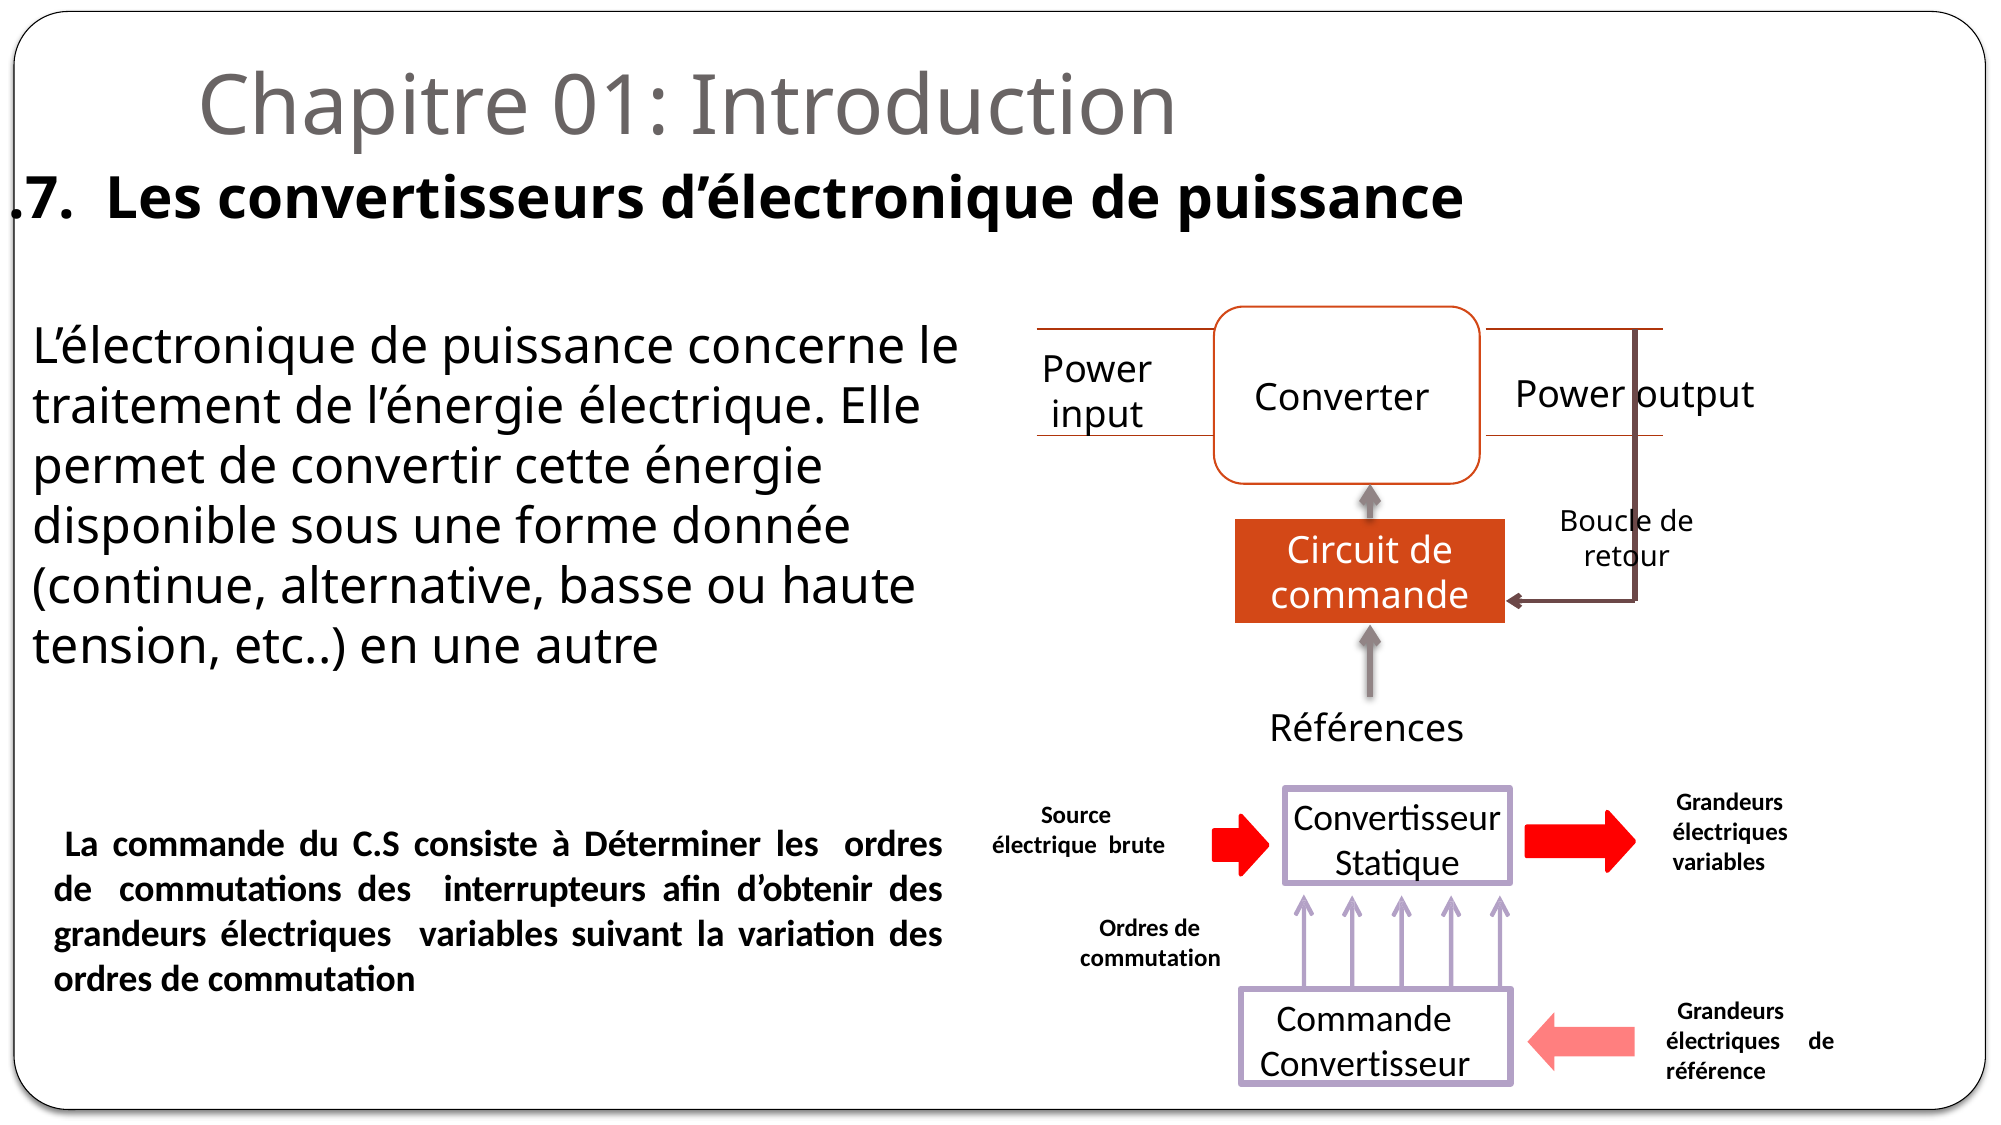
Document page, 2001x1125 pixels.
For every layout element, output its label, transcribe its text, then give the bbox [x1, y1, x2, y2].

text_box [1524, 809, 1637, 874]
text_box Grandeurs électriques de référence [1664, 992, 1836, 1085]
text_box [1342, 895, 1363, 990]
text_box Ordres de commutation [1078, 909, 1277, 972]
text_box Power input [981, 338, 1214, 443]
text_box [1293, 894, 1314, 989]
title Chapitre 01: Introduction [182, 0, 1883, 167]
text_box Boucle de retour [1640, 494, 1744, 580]
text_box L’électronique de puissance concerne le traitement de l’énergie électrique. Elle permet de convertir cette énergie disponible sous une forme donnée (continue, alternative, basse ou haute tension, etc..) en une autre [18, 306, 981, 682]
text_box Grandeurs électriques variables [1670, 783, 1810, 876]
text_box [1441, 895, 1462, 990]
text_box [1391, 895, 1412, 990]
text_box Source électrique brute [985, 796, 1171, 859]
text_box [1527, 1012, 1635, 1072]
text_box Power output [1497, 363, 1629, 423]
text_box Références [1250, 696, 1484, 757]
text_box Boucle de retour [1510, 494, 1629, 580]
text_box Power output [1640, 363, 1773, 423]
text_box 1.7. Les convertisseurs d’électronique de puissance [0, 152, 1496, 238]
text_box Commande Convertisseur [1240, 988, 1511, 1084]
text_box Converter [1212, 305, 1481, 485]
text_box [1211, 813, 1270, 877]
text_box [1489, 895, 1510, 990]
text_box La commande du C.S consiste à Déterminer les ordres de commutations des interrupteurs afin d’obtenir des grandeurs électriques variables suivant la variation des ordres de commutation [36, 811, 959, 1007]
text_box Convertisseur Statique [1284, 788, 1511, 884]
text_box Circuit de commande [1233, 517, 1507, 625]
